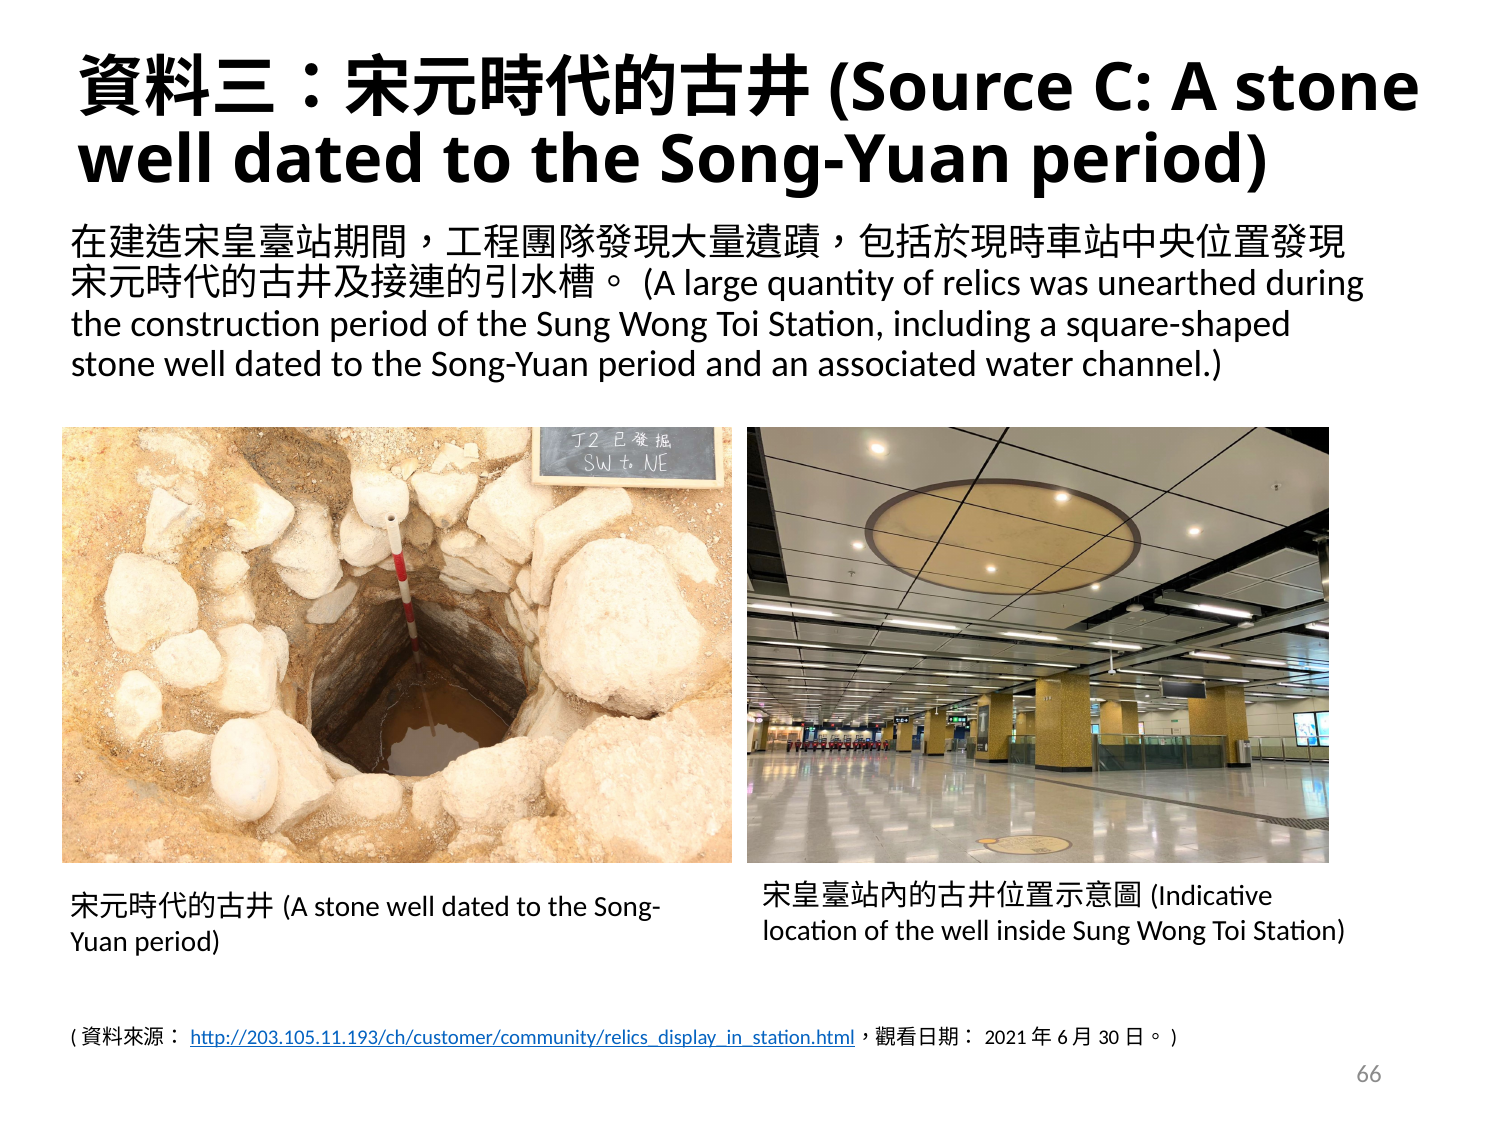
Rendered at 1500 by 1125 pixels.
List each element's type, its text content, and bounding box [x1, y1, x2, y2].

list 在建造宋皇臺站期間，工程團隊發現大量遺蹟，包括於現時車站中央位置發現宋元時代的古井及接連的引水槽。(A large quantity of relics was unearthed during the construction period of the Sung Wong Toi Station, including a square-shaped stone well dated to the Song-Yuan period and an associated water channel.) [55, 215, 1397, 409]
text_box (資料來源：http://203.105.11.193/ch/customer/community/relics_display_in_station.html，觀看日期：2021年6月30日。) [55, 1015, 1206, 1101]
slide_number 66 [1059, 1042, 1397, 1103]
picture [62, 427, 732, 863]
picture [747, 427, 1329, 863]
text_box 宋皇臺站內的古井位置示意圖(Indicative location of the well inside Sung Wong Toi Station) [747, 869, 1368, 954]
text_box 宋元時代的古井(A stone well dated to the Song-Yuan period) [55, 879, 730, 965]
title 資料三：宋元時代的古井(Source C: A stone well dated to the Song-Yuan period) [62, 16, 1446, 234]
